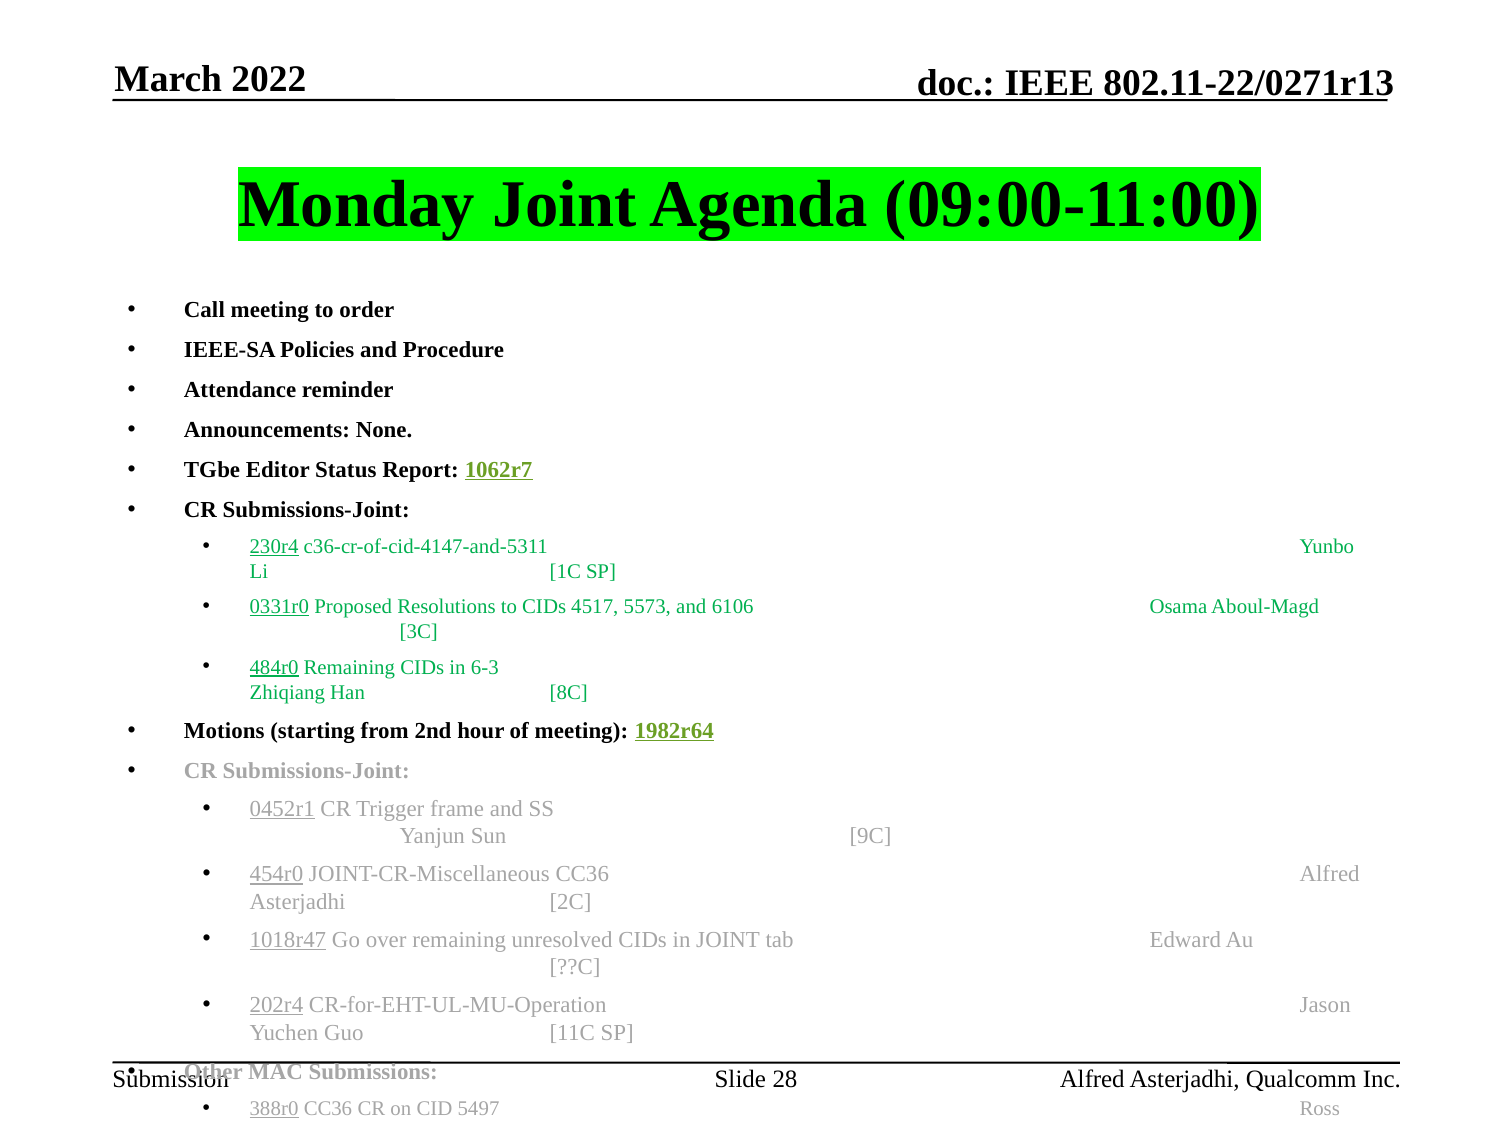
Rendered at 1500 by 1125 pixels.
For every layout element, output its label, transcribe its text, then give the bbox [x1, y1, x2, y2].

title Monday Joint Agenda (09:00-11:00) [112, 112, 1388, 286]
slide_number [114, 54, 423, 100]
slide_number Slide 28 [712, 1061, 800, 1123]
footer Alfred Asterjadhi, Qualcomm Inc. [878, 1061, 1402, 1093]
list Call meeting to order IEEE-SA Policies and Procedure Attendance reminder Announcements: None. TGbe Editor Status Report: 1062r7 CR Submissions-Joint: 230r4 c36-cr-of-cid-4147-and-5311 Yunbo Li [1C SP] 0331r0 Proposed Resolutions to CIDs 4517, 5573, and 6106 Osama Aboul-Magd [3C] 484r0 Remaining CIDs in 6-3 Zhiqiang Han [8C] Motions (starting from 2nd hour of meeting): 1982r64 CR Submissions-Joint: 0452r1 CR Trigger frame and SS Yanjun Sun [9C] 454r0 JOINT-CR-Miscellaneous CC36 Alfred Asterjadhi [2C] 1018r47 Go over remaining unresolved CIDs in JOINT tab Edward Au [??C] 202r4 CR-for-EHT-UL-MU-Operation Jason Yuchen Guo [11C SP] Other MAC Submissions: 388r0 CC36 CR on CID 5497 Ross Jian Yu [1C] 349r1 CR Discussion of NSTR and EMLSR Yunbo Li [1C] AoB: Adjourn [112, 286, 1388, 1063]
